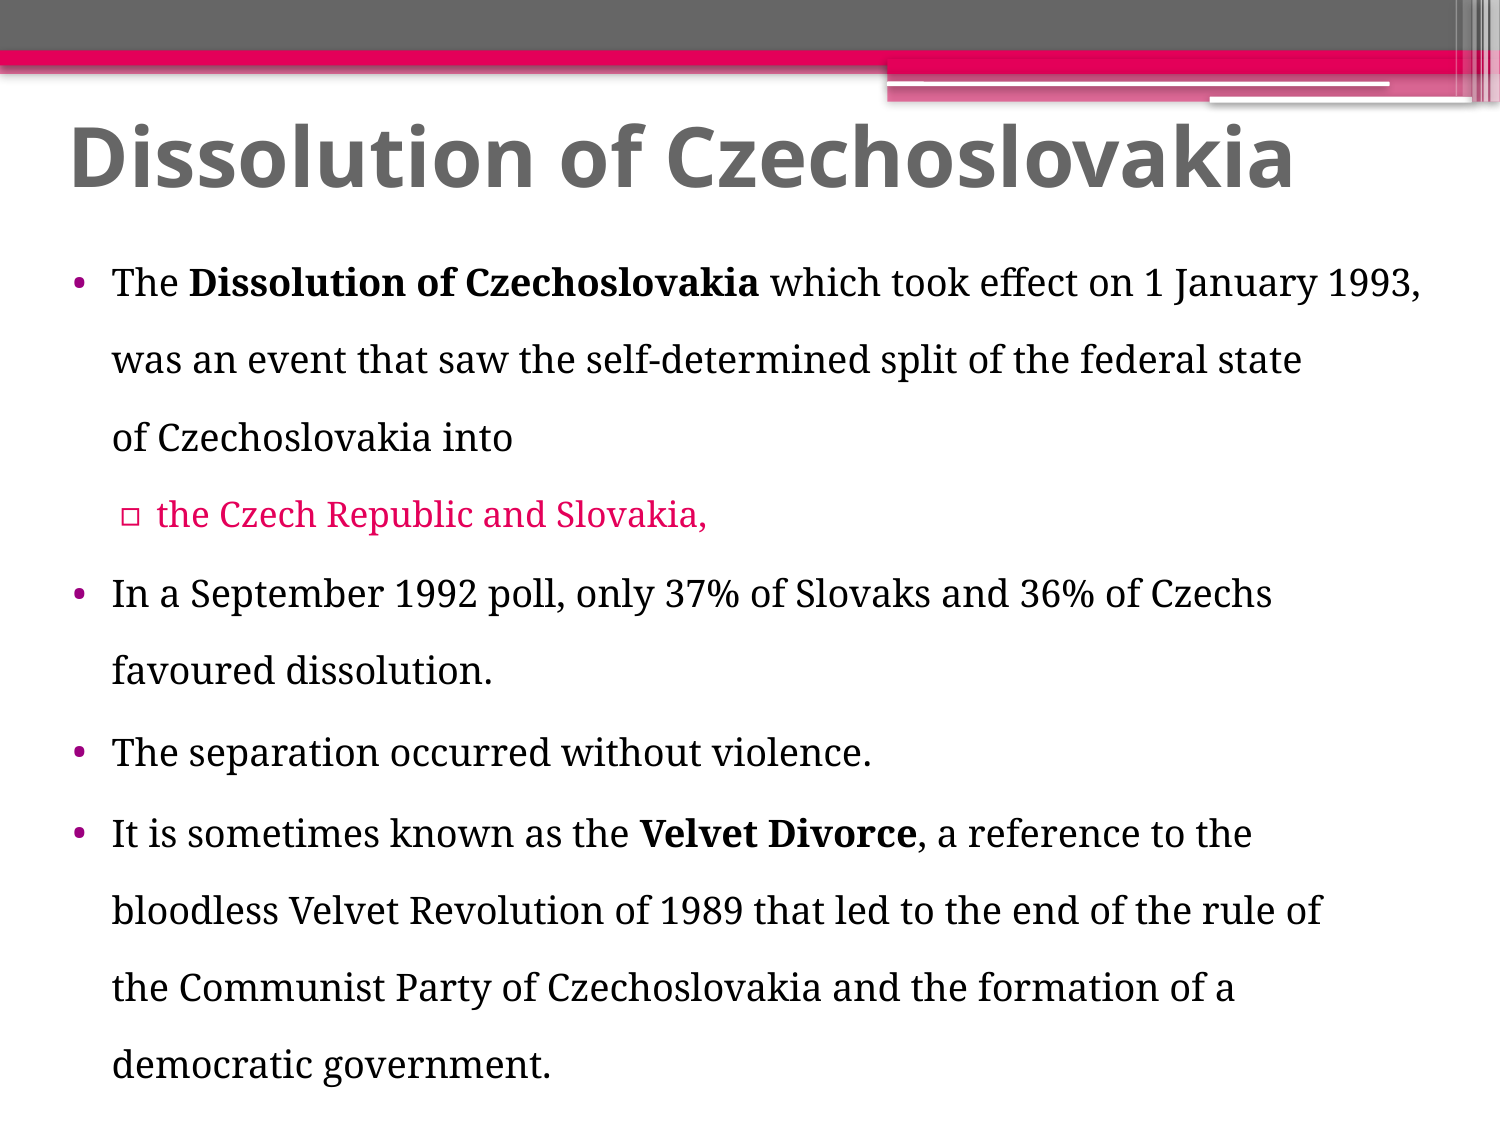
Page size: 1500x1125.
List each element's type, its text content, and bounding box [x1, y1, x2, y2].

list The Dissolution of Czechoslovakia which took effect on 1 January 1993, was an event that saw the self-determined split of the federal state of Czechoslovakia into the Czech Republic and Slovakia, In a September 1992 poll, only 37% of Slovaks and 36% of Czechs favoured dissolution. The separation occurred without violence. It is sometimes known as the Velvet Divorce, a reference to the bloodless Velvet Revolution of 1989 that led to the end of the rule of the Communist Party of Czechoslovakia and the formation of a democratic government. [41, 219, 1459, 1094]
title Dissolution of Czechoslovakia [53, 66, 1404, 219]
